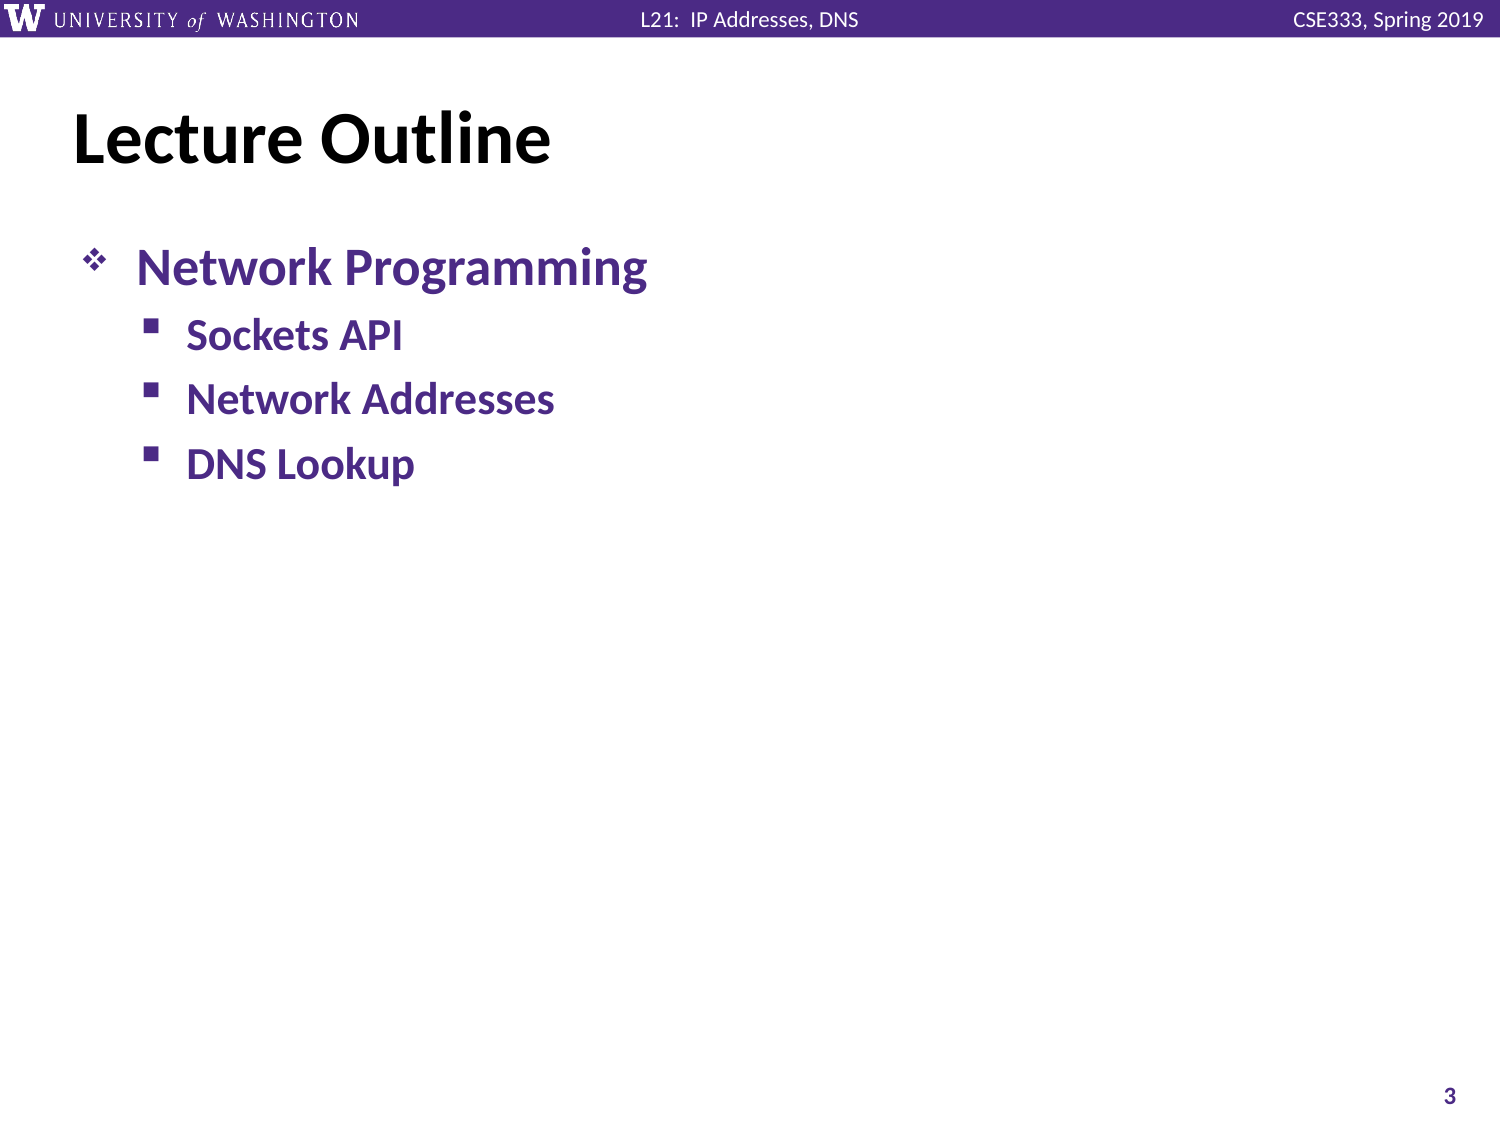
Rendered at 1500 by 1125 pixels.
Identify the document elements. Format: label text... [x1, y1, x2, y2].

slide_number 3 [1400, 1065, 1500, 1125]
list Network Programming Sockets API Network Addresses DNS Lookup [64, 223, 1438, 1040]
picture [4, 4, 358, 32]
title Lecture Outline [58, 71, 1438, 197]
